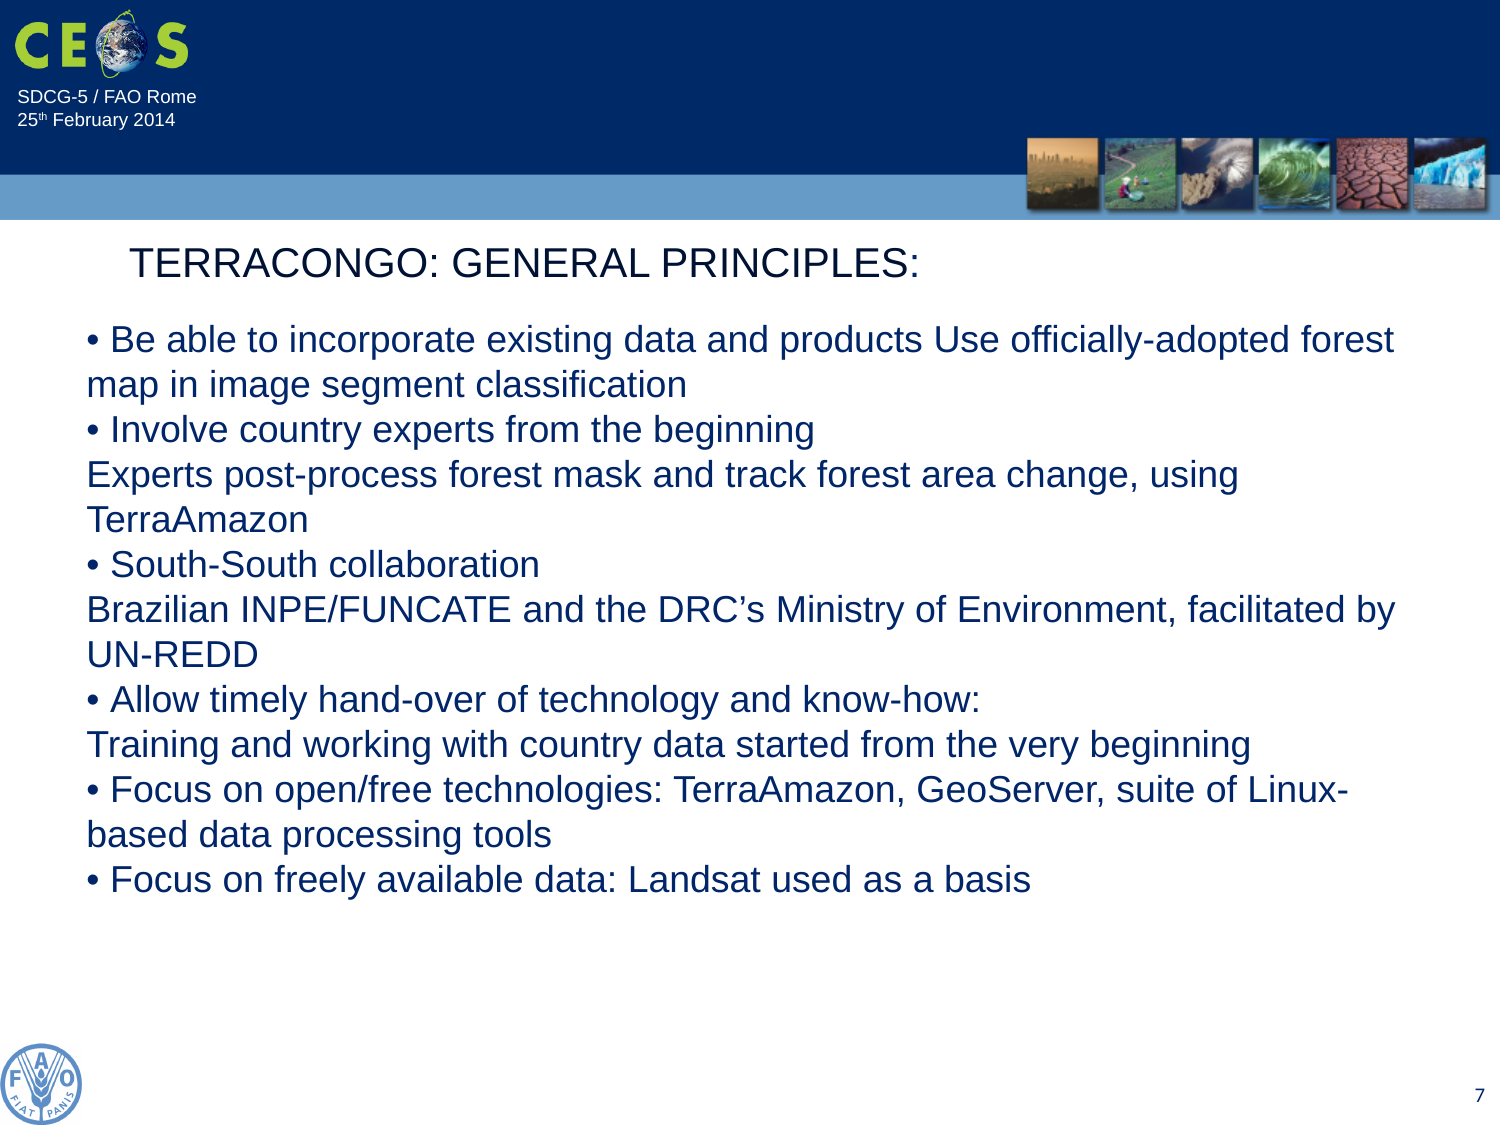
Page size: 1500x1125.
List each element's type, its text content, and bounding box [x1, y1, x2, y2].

picture [0, 1043, 82, 1125]
slide_number 7 [1187, 1073, 1500, 1125]
text_box • Be able to incorporate existing data and products Use officially-adopted forest map in image segment classification • Involve country experts from the beginning Experts post-process forest mask and track forest area change, using TerraAmazon • South-South collaboration Brazilian INPE/FUNCATE and the DRC’s Ministry of Environment, facilitated by UN-REDD • Allow timely hand-over of technology and know-how: Training and working with country data started from the very beginning • Focus on open/free technologies: TerraAmazon, GeoServer, suite of Linux-based data processing tools • Focus on freely available data: Landsat used as a basis [71, 307, 1413, 908]
picture [0, 0, 1500, 220]
text_box TERRACONGO: GENERAL PRINCIPLES: [114, 228, 1029, 294]
